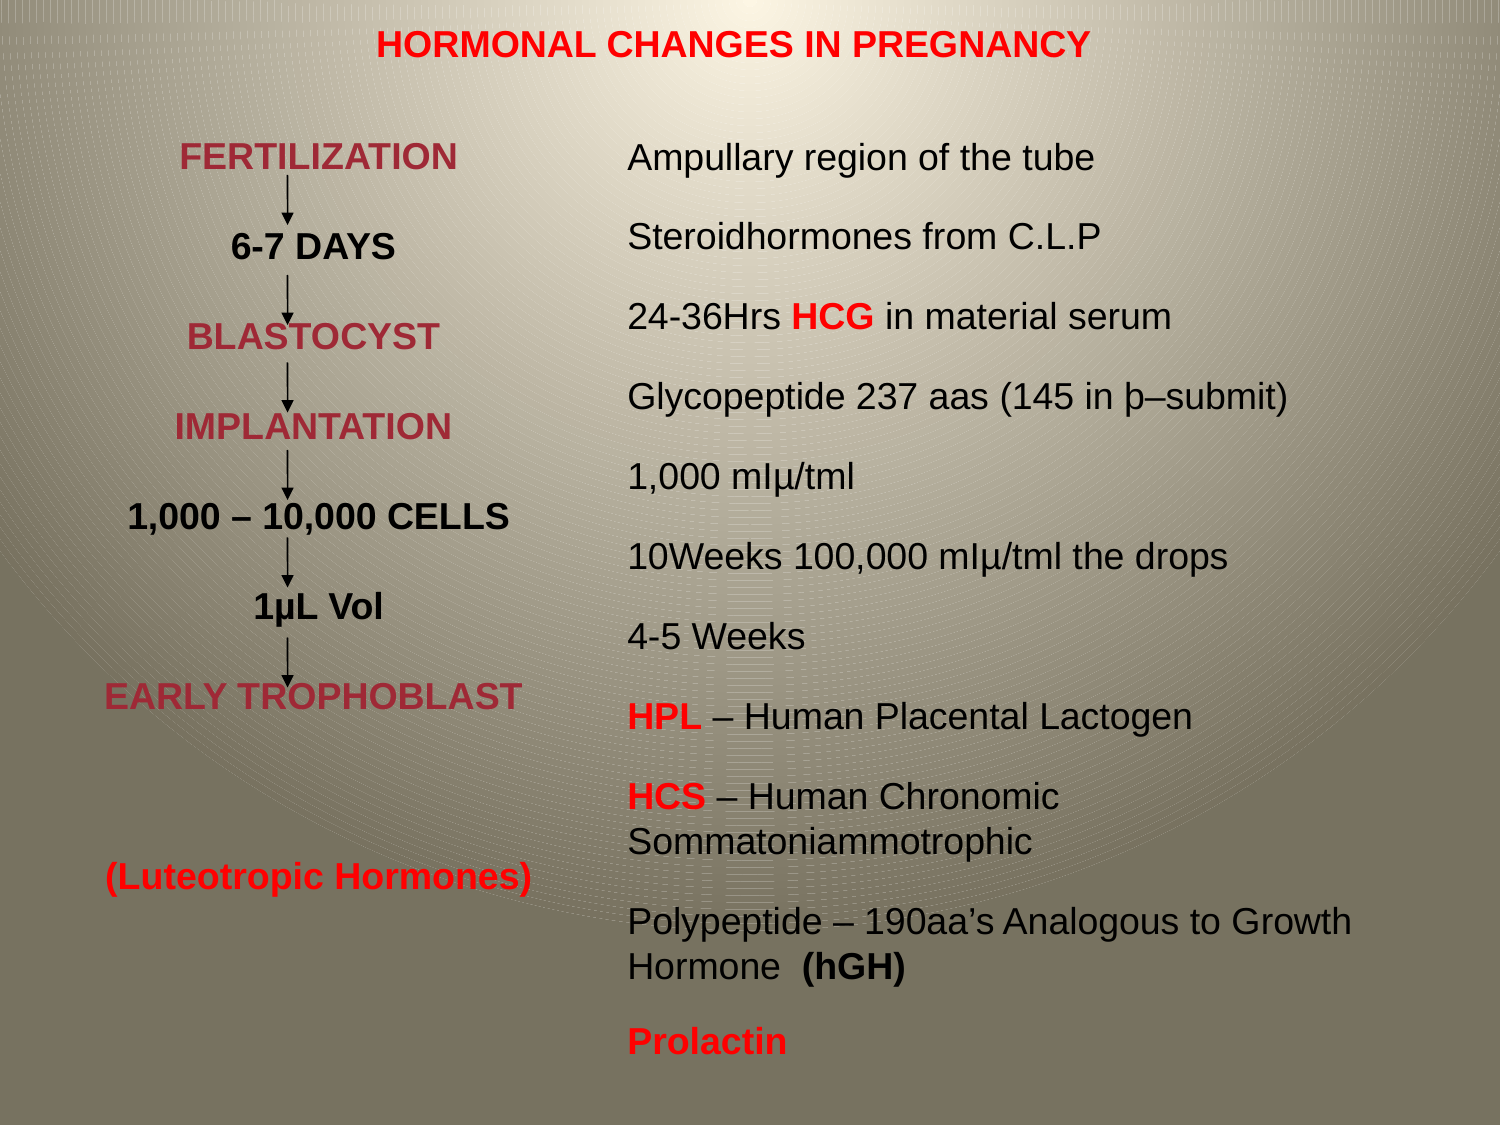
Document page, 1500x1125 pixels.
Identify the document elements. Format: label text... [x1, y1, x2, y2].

text_box [281, 362, 294, 413]
text_box [281, 274, 294, 325]
text_box Ampullary region of the tube Steroidhormones from C.L.P 24-36Hrs HCG in material serum Glycopeptide 237 aas (145 in þ–submit) 1,000 mIµ/tml 10Weeks 100,000 mIµ/tml the drops 4-5 Weeks HPL – Human Placental Lactogen HCS – Human Chronomic Sommatoniammotrophic Polypeptide – 190aa’s Analogous to Growth Hormone (hGH) Prolactin [612, 125, 1438, 1125]
text_box HORMONAL CHANGES IN PREGNANCY [125, 12, 1353, 73]
text_box [281, 449, 294, 500]
text_box [281, 174, 294, 225]
text_box FERTILIZATION 6-7 DAYS BLASTOCYST IMPLANTATION 1,000 – 10,000 CELLS 1µL Vol EARLY TROPHOBLAST (Luteotropic Hormones) [75, 124, 563, 905]
text_box [281, 637, 294, 688]
text_box [281, 537, 294, 588]
